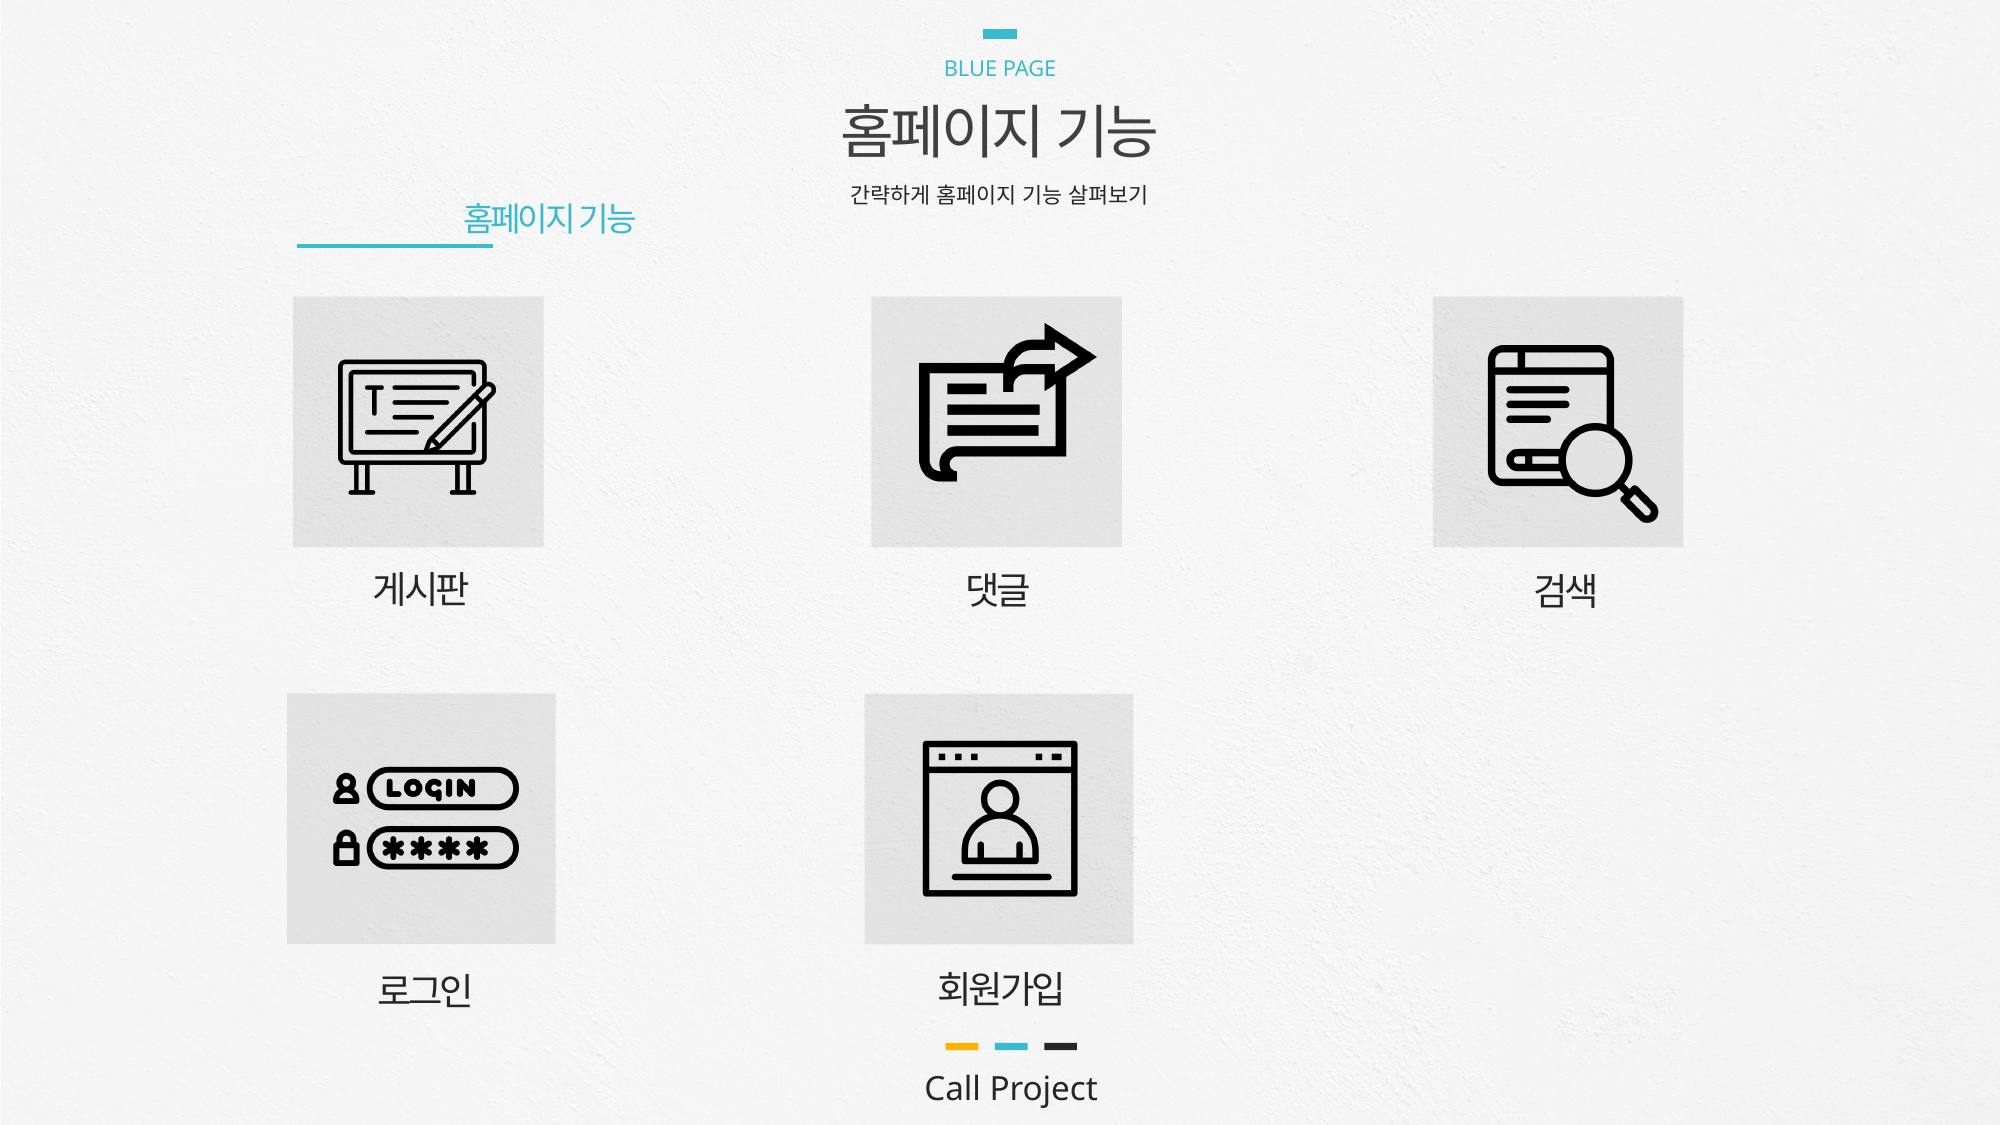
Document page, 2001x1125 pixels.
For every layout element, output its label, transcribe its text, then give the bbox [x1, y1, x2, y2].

picture [919, 737, 1081, 900]
text_box [945, 1042, 979, 1051]
picture [919, 313, 1097, 491]
text_box [864, 693, 1134, 945]
text_box 홈페이지 기능 [448, 190, 658, 245]
text_box [1432, 296, 1685, 548]
picture [333, 725, 519, 911]
text_box 간략하게 홈페이지 기능 살펴보기 [836, 174, 1164, 215]
text_box [292, 296, 545, 548]
text_box 로그인 [362, 960, 490, 1021]
text_box 회원가입 [922, 958, 1082, 1019]
text_box 홈페이지 기능 [825, 88, 1175, 173]
text_box 댓글 [950, 559, 1046, 620]
text_box [983, 29, 1017, 39]
text_box 검색 [1518, 560, 1614, 621]
text_box [994, 1042, 1029, 1051]
text_box Call Project [909, 1059, 1113, 1115]
picture [1484, 345, 1662, 523]
text_box [1043, 1042, 1078, 1051]
text_box [870, 296, 1123, 548]
text_box 게시판 [358, 558, 500, 619]
picture [338, 347, 496, 506]
text_box [286, 692, 557, 945]
text_box BLUE PAGE [928, 47, 1072, 89]
